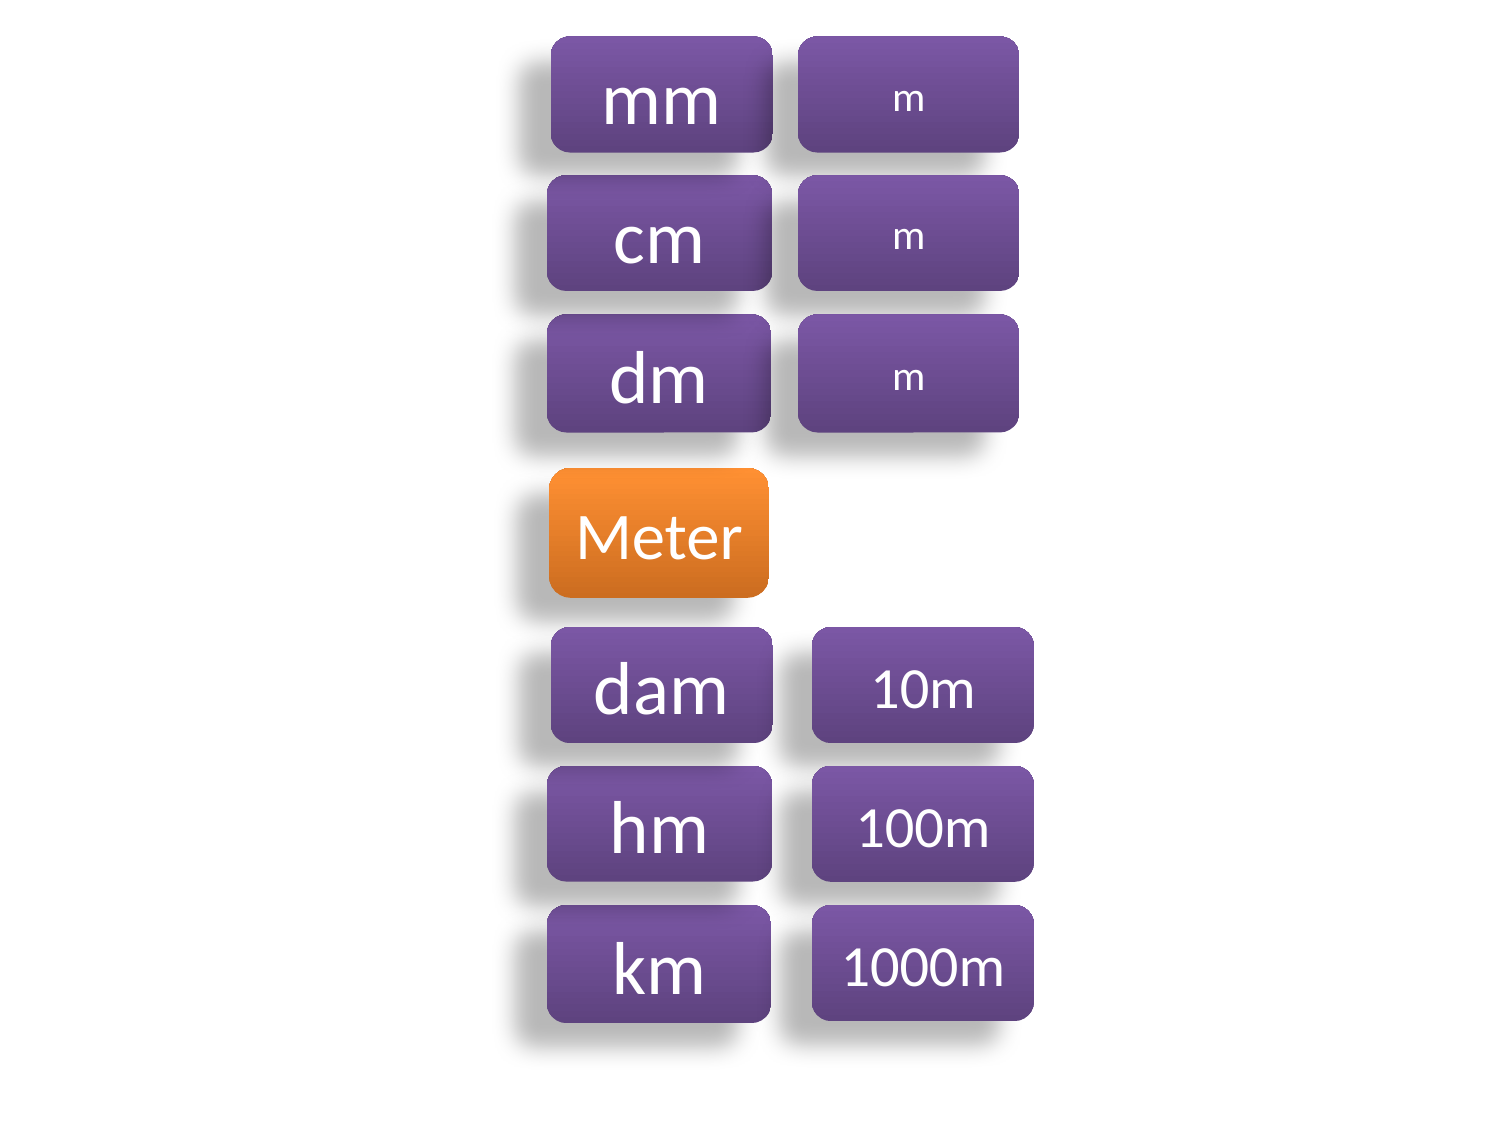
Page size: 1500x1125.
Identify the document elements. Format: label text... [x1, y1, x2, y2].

text_box Meter [549, 467, 770, 598]
text_box dam [550, 627, 773, 744]
text_box dm [546, 314, 769, 433]
text_box km [546, 905, 772, 1024]
text_box 10m [811, 627, 1034, 744]
text_box cm [546, 175, 769, 291]
text_box 1000m [811, 905, 1034, 1022]
text_box mm [550, 36, 773, 153]
text_box hm [546, 765, 773, 882]
text_box 100m [811, 765, 1034, 882]
